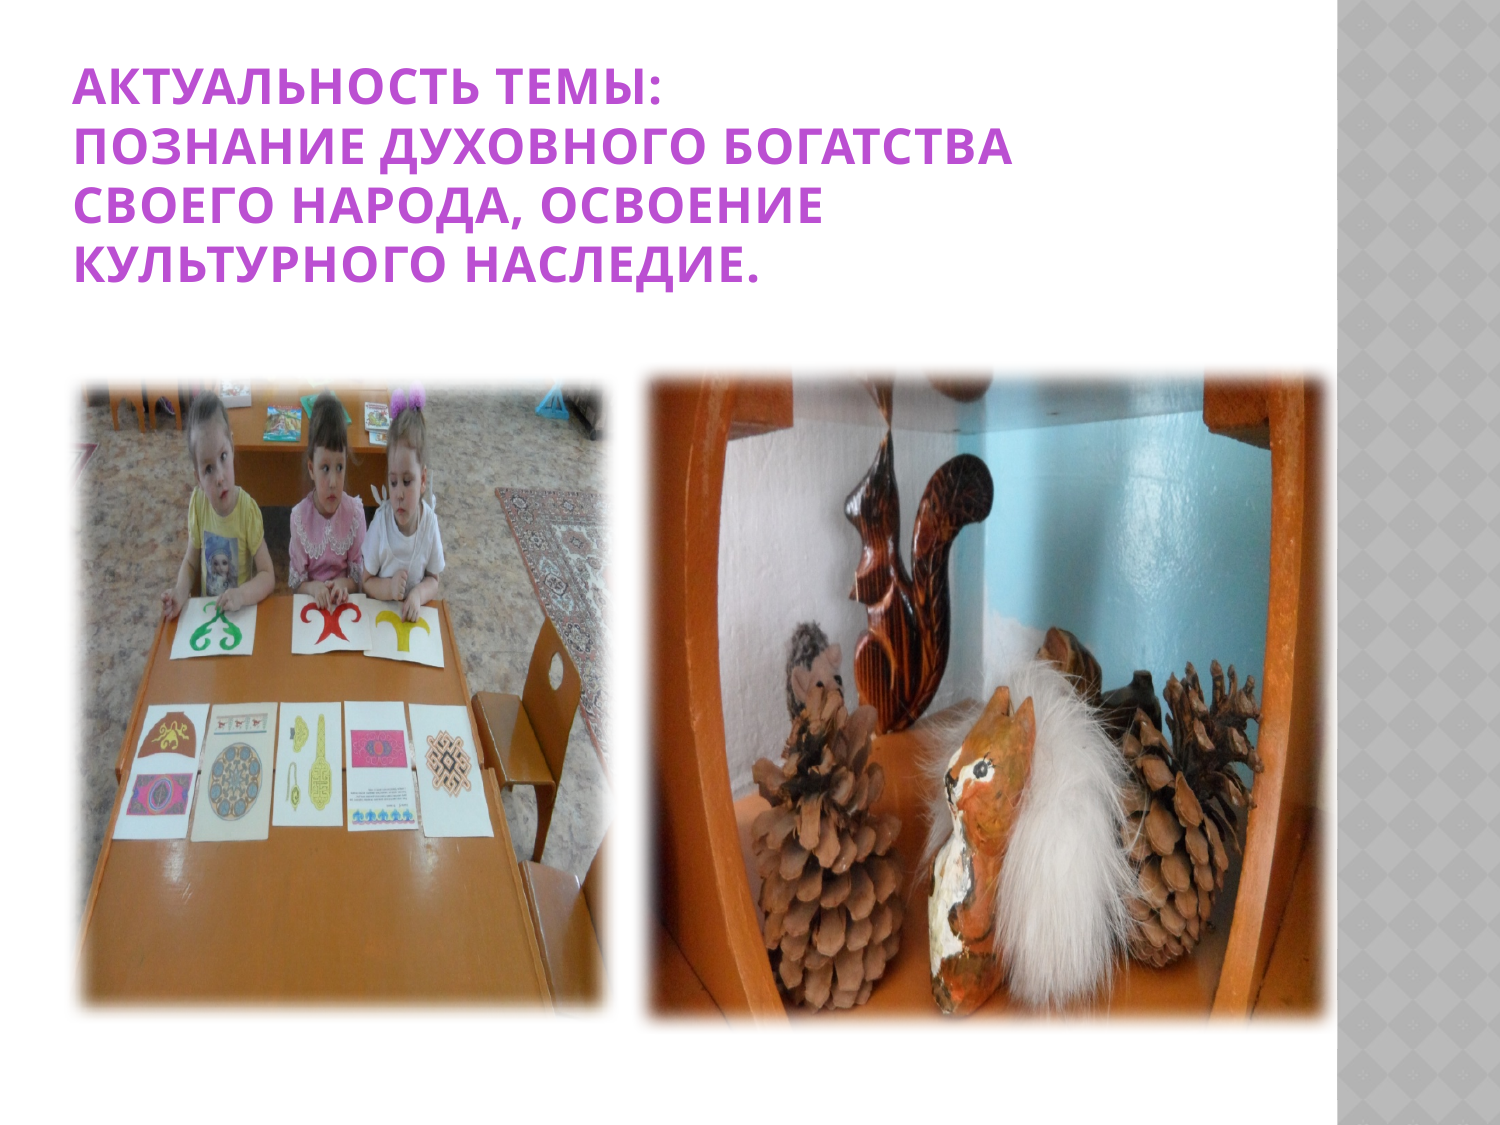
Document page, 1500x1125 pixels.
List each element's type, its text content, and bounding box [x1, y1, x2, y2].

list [64, 373, 620, 1024]
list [631, 361, 1341, 1036]
title Актуальность темы: Познание духовного богатства своего народа, освоение культурного наследие. [64, 54, 1253, 293]
